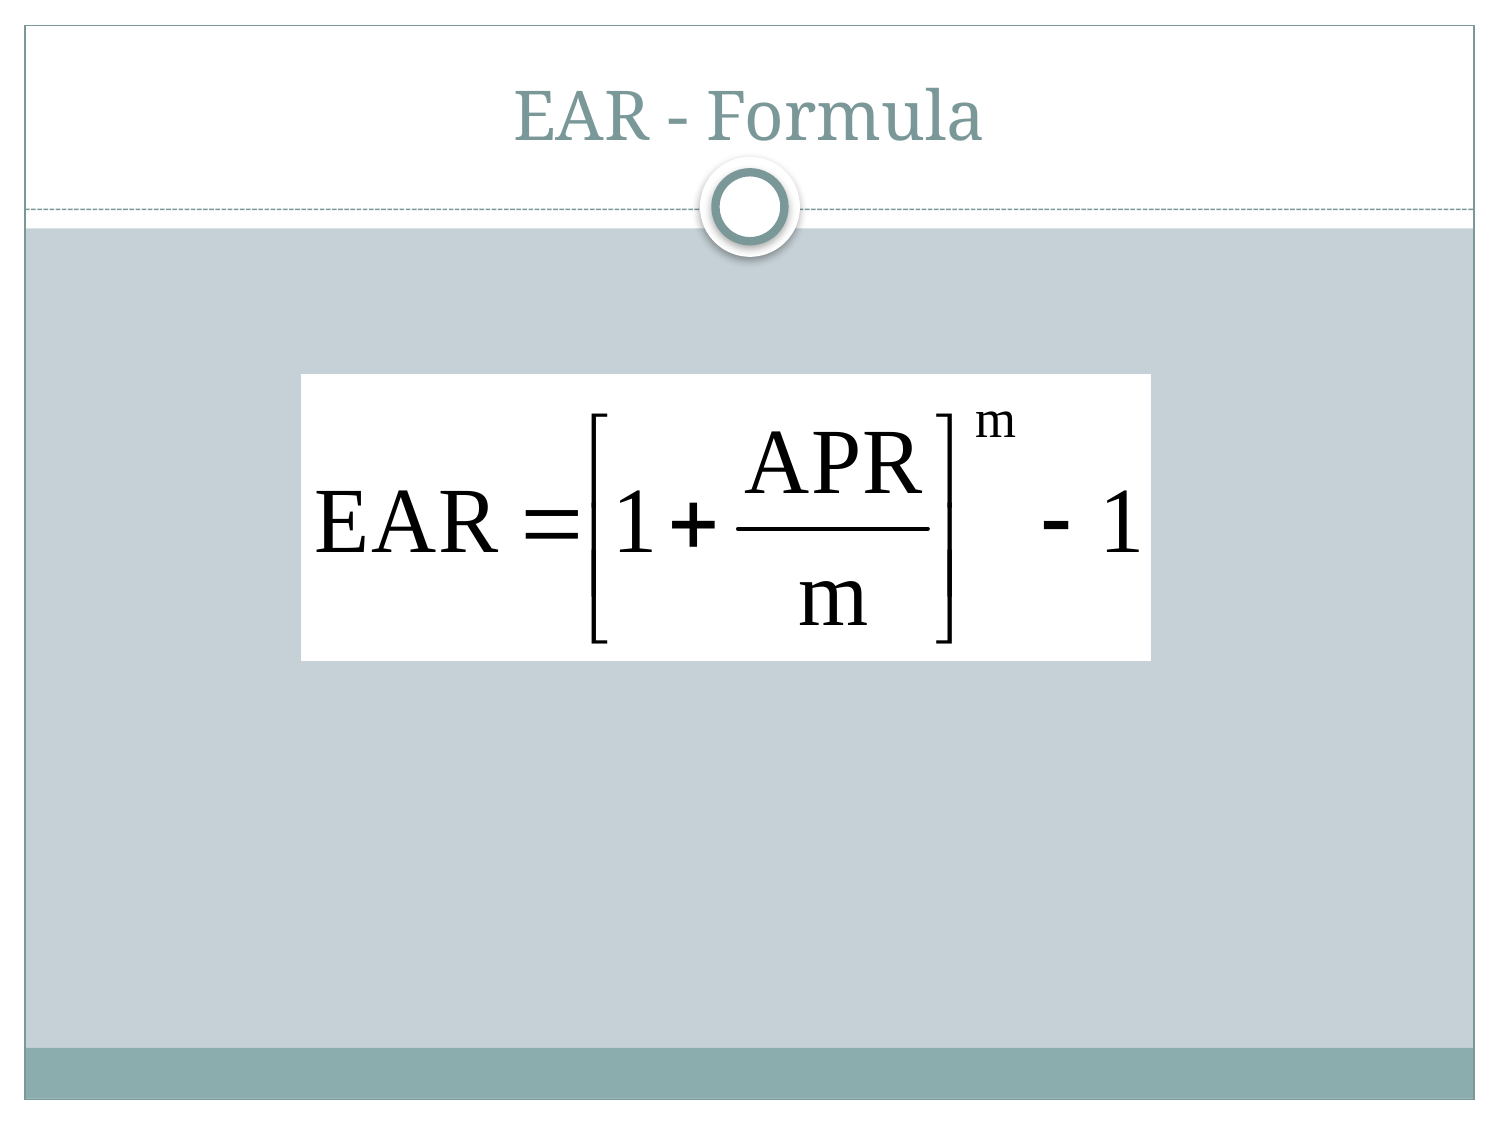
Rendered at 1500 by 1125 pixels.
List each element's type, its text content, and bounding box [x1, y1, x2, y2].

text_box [300, 373, 1152, 662]
title EAR - Formula [49, 37, 1450, 162]
